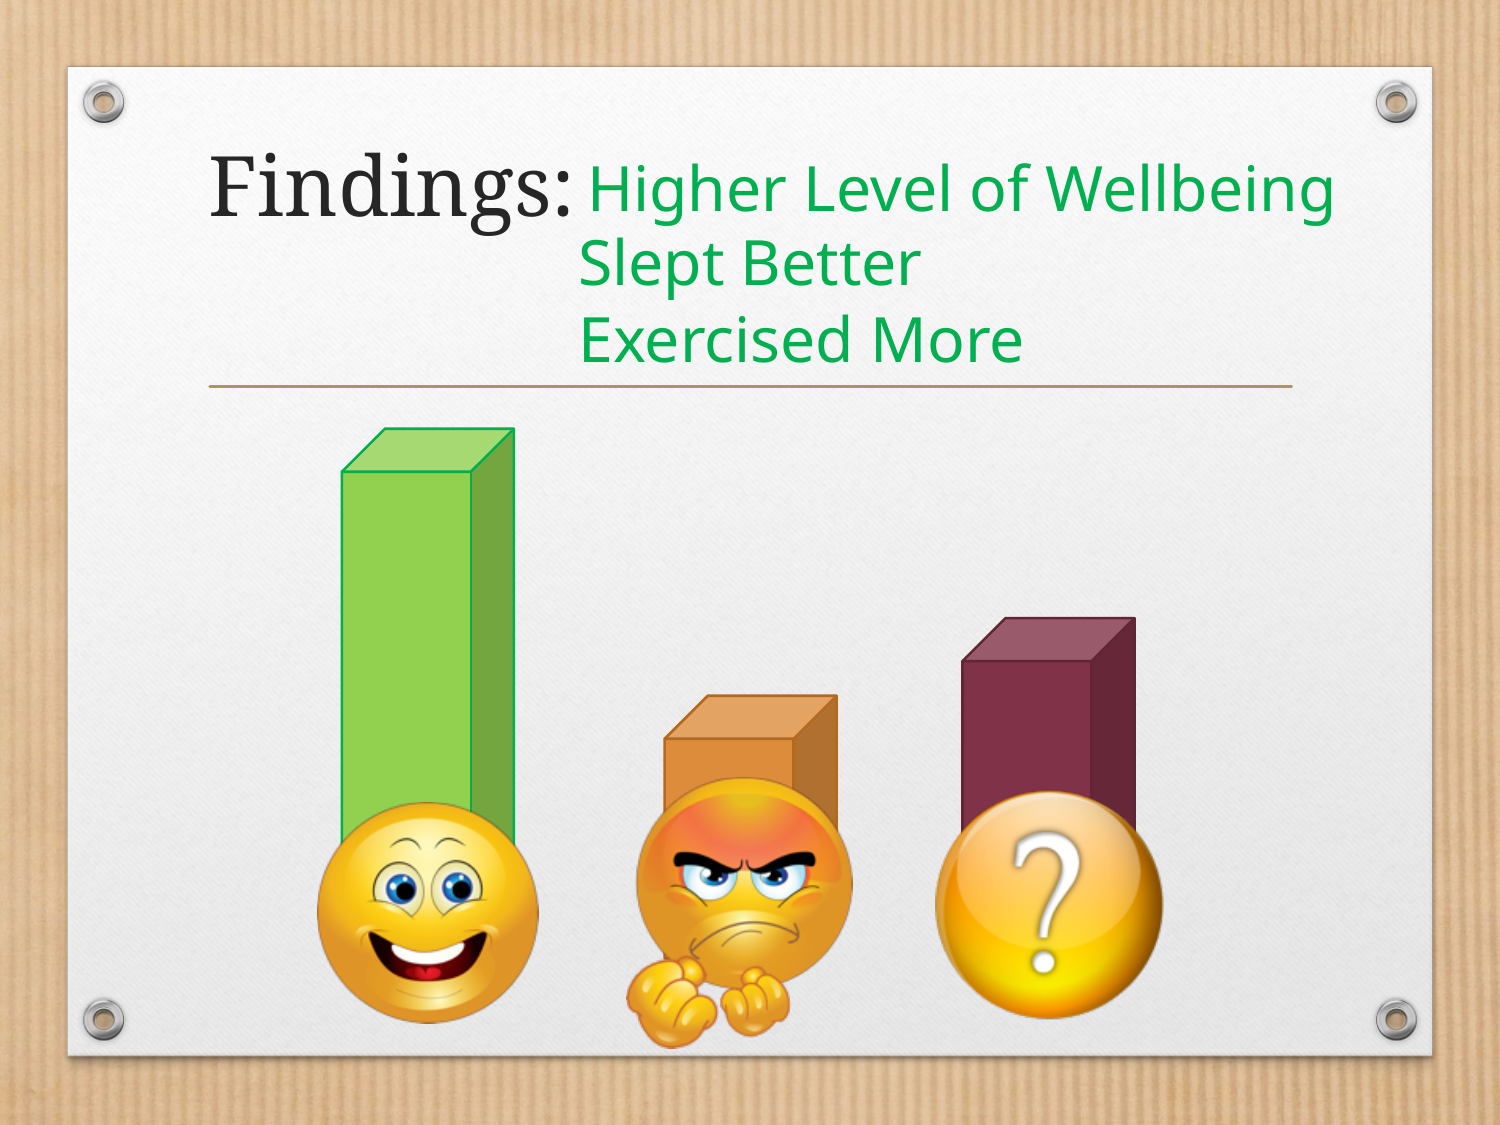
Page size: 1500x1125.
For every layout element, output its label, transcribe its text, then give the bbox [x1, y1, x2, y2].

text_box [961, 616, 1136, 787]
text_box [663, 694, 838, 777]
picture [0, 0, 1500, 1125]
title Findings: [70, 96, 714, 271]
text_box [340, 427, 516, 802]
text_box Higher Level of Wellbeing [572, 142, 1353, 232]
text_box Slept Better [563, 215, 938, 292]
text_box Exercised More [563, 292, 1041, 383]
